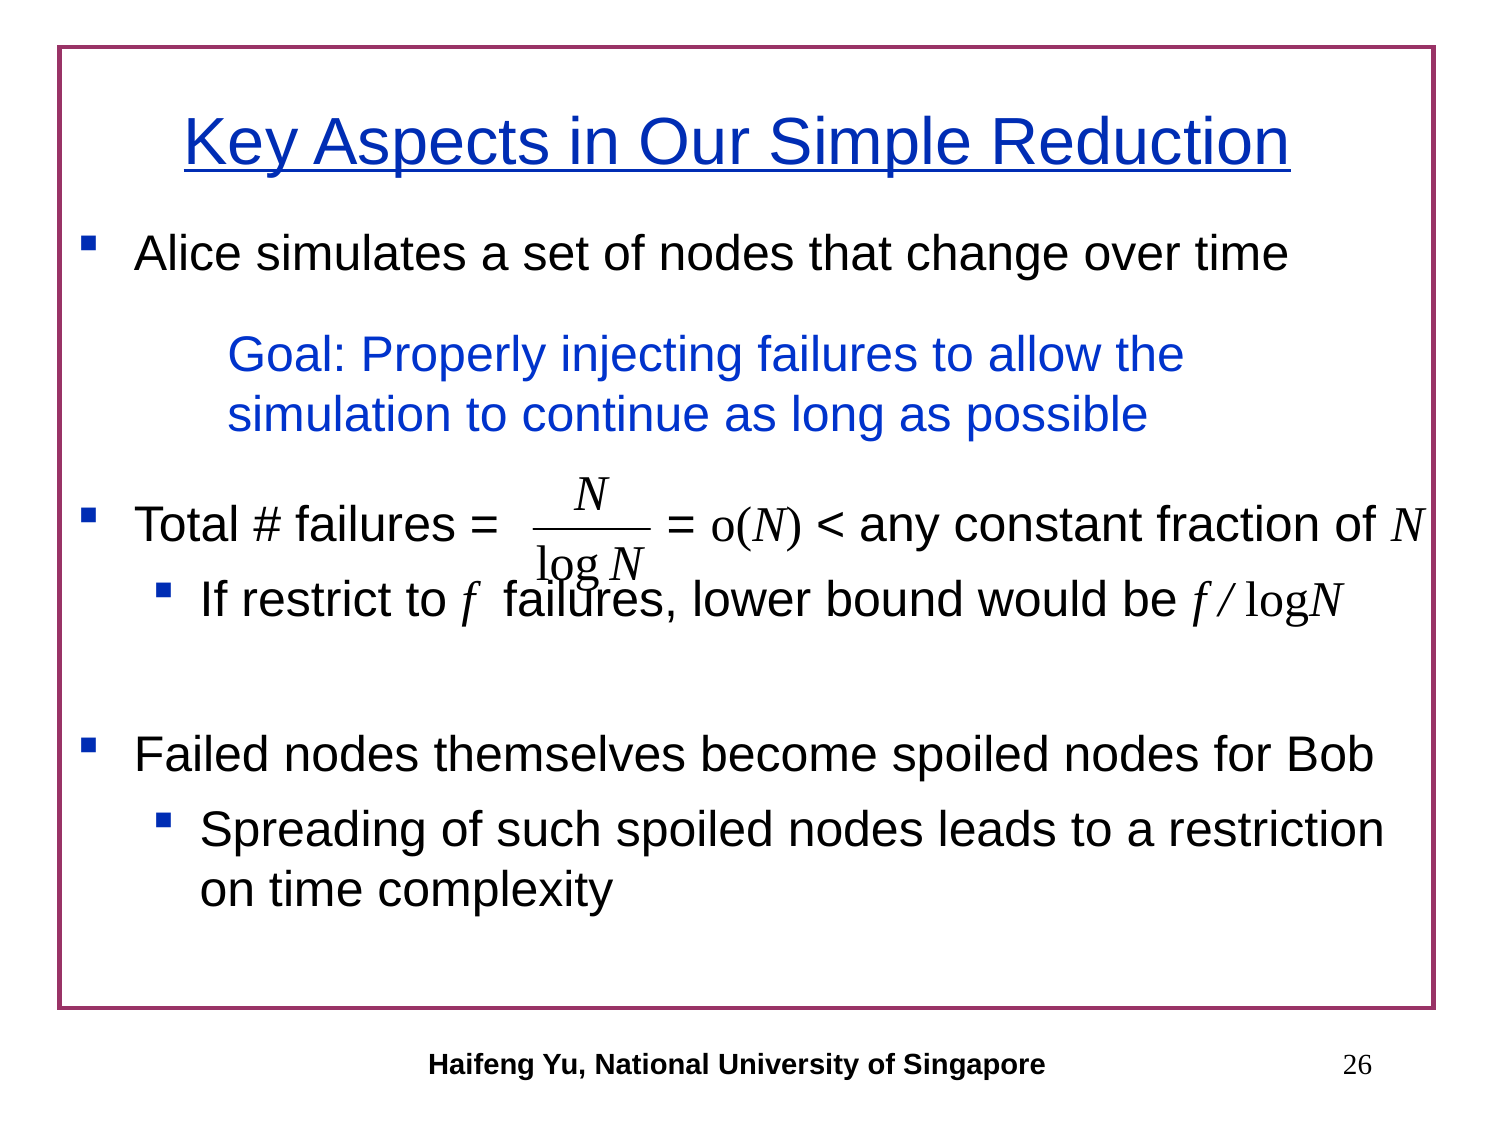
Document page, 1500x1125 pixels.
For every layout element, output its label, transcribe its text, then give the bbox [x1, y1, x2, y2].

text_box Goal: Properly injecting failures to allow the simulation to continue as long as possible [212, 314, 1300, 450]
title Key Aspects in Our Simple Reduction [99, 69, 1376, 207]
list Alice simulates a set of nodes that change over time Total # failures = = o(N) < any constant fraction of N If restrict to f failures, lower bound would be f / logN Failed nodes themselves become spoiled nodes for Bob Spreading of such spoiled nodes leads to a restriction on time complexity [62, 212, 1451, 439]
slide_number 26 [1074, 1024, 1388, 1101]
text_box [524, 462, 663, 601]
footer Haifeng Yu, National University of Singapore [212, 1024, 1074, 1101]
